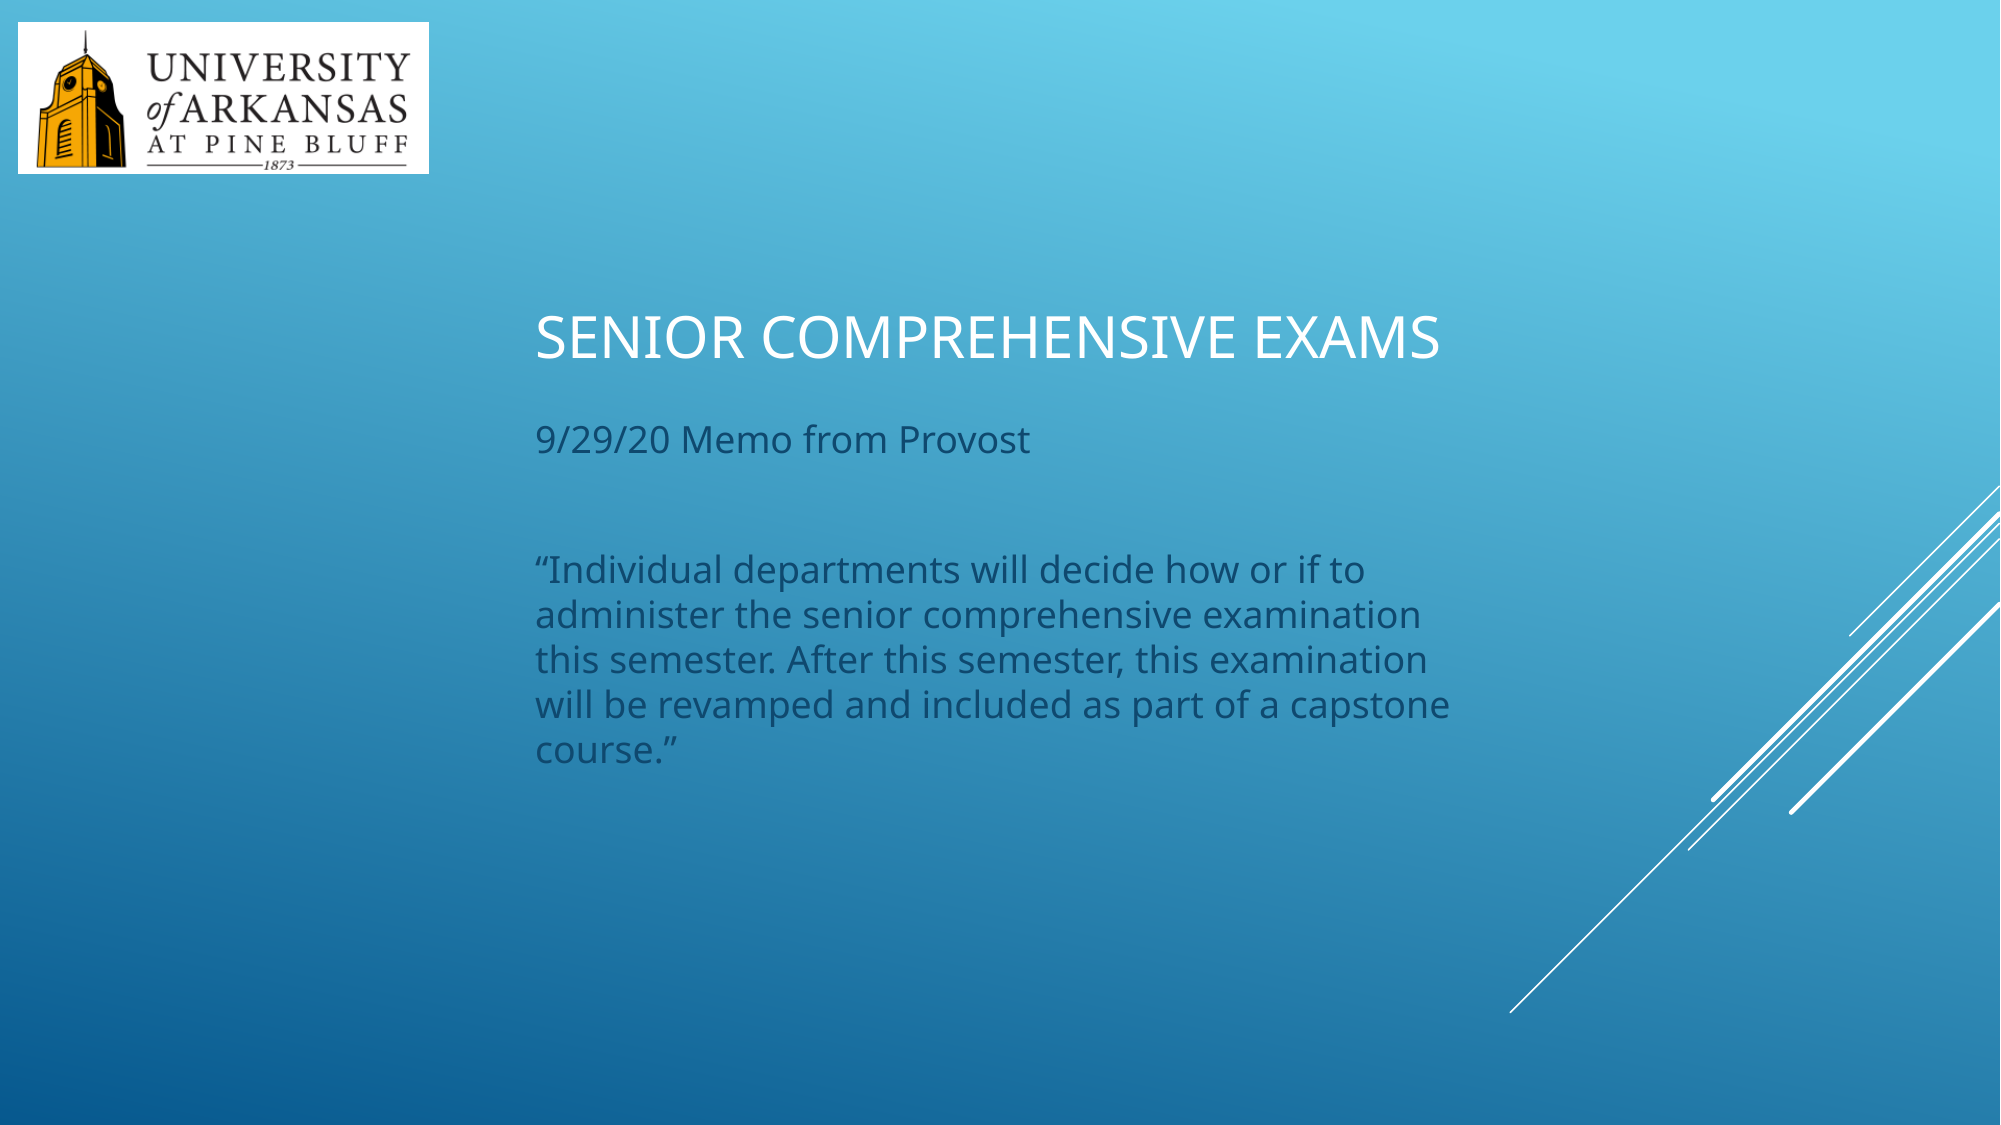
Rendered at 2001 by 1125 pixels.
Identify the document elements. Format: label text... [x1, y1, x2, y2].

picture [18, 21, 429, 175]
title Senior comprehensive exams [520, 190, 1508, 379]
list 9/29/20 Memo from Provost “Individual departments will decide how or if to administer the senior comprehensive examination this semester. After this semester, this examination will be revamped and included as part of a capstone course.” [520, 408, 1508, 947]
